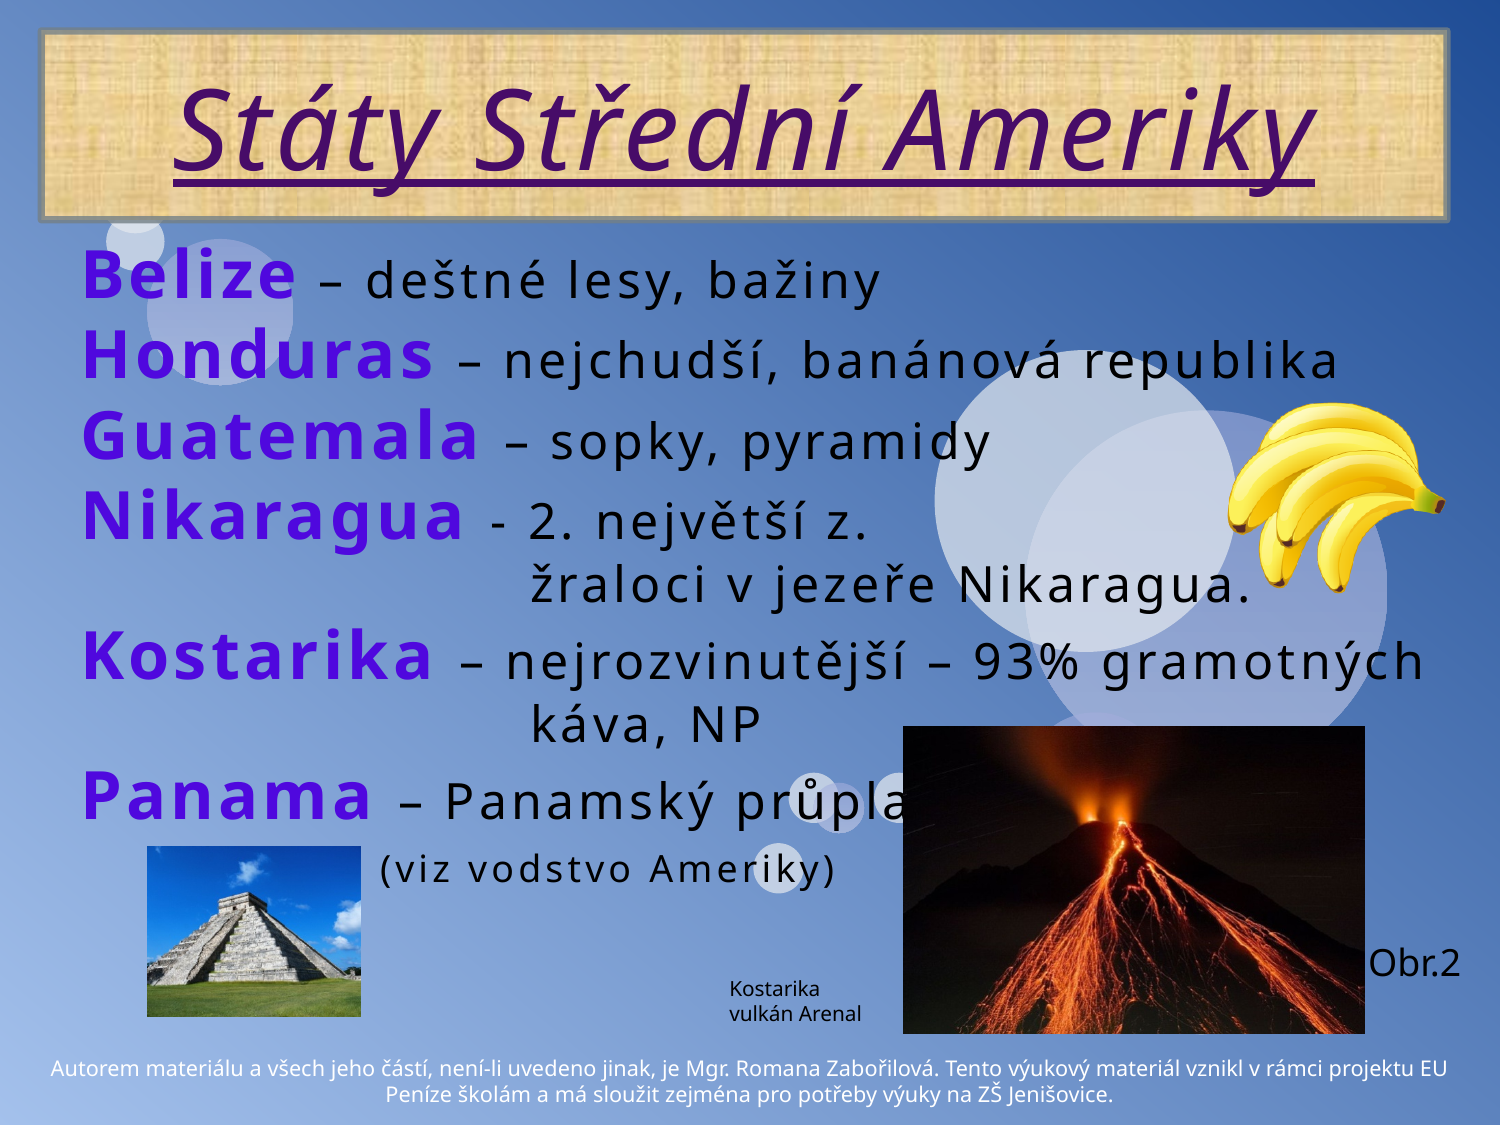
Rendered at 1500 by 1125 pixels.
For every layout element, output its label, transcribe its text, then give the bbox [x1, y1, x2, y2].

text_box Státy Střední Ameriky [38, 27, 1451, 223]
text_box Kostarika vulkán Arenal [714, 968, 892, 1033]
picture [145, 845, 362, 1019]
text_box Obr.2 [1366, 931, 1500, 992]
title Belize – deštné lesy, bažiny Honduras – nejchudší, banánová republika Guatemala – sopky, pyramidy Nikaragua - 2. největší z. žraloci v jezeře Nikaragua. Kostarika – nejrozvinutější – 93% gramotných káva, NP Panama – Panamský průplav (viz vodstvo Ameriky) [64, 219, 1471, 905]
picture [1214, 381, 1449, 616]
footer Autorem materiálu a všech jeho částí, není-li uvedeno jinak, je Mgr. Romana Zabořilová. Tento výukový materiál vznikl v rámci projektu EU Peníze školám a má sloužit zejména pro potřeby výuky na ZŠ Jenišovice. [0, 1046, 1500, 1115]
picture [901, 725, 1366, 1036]
